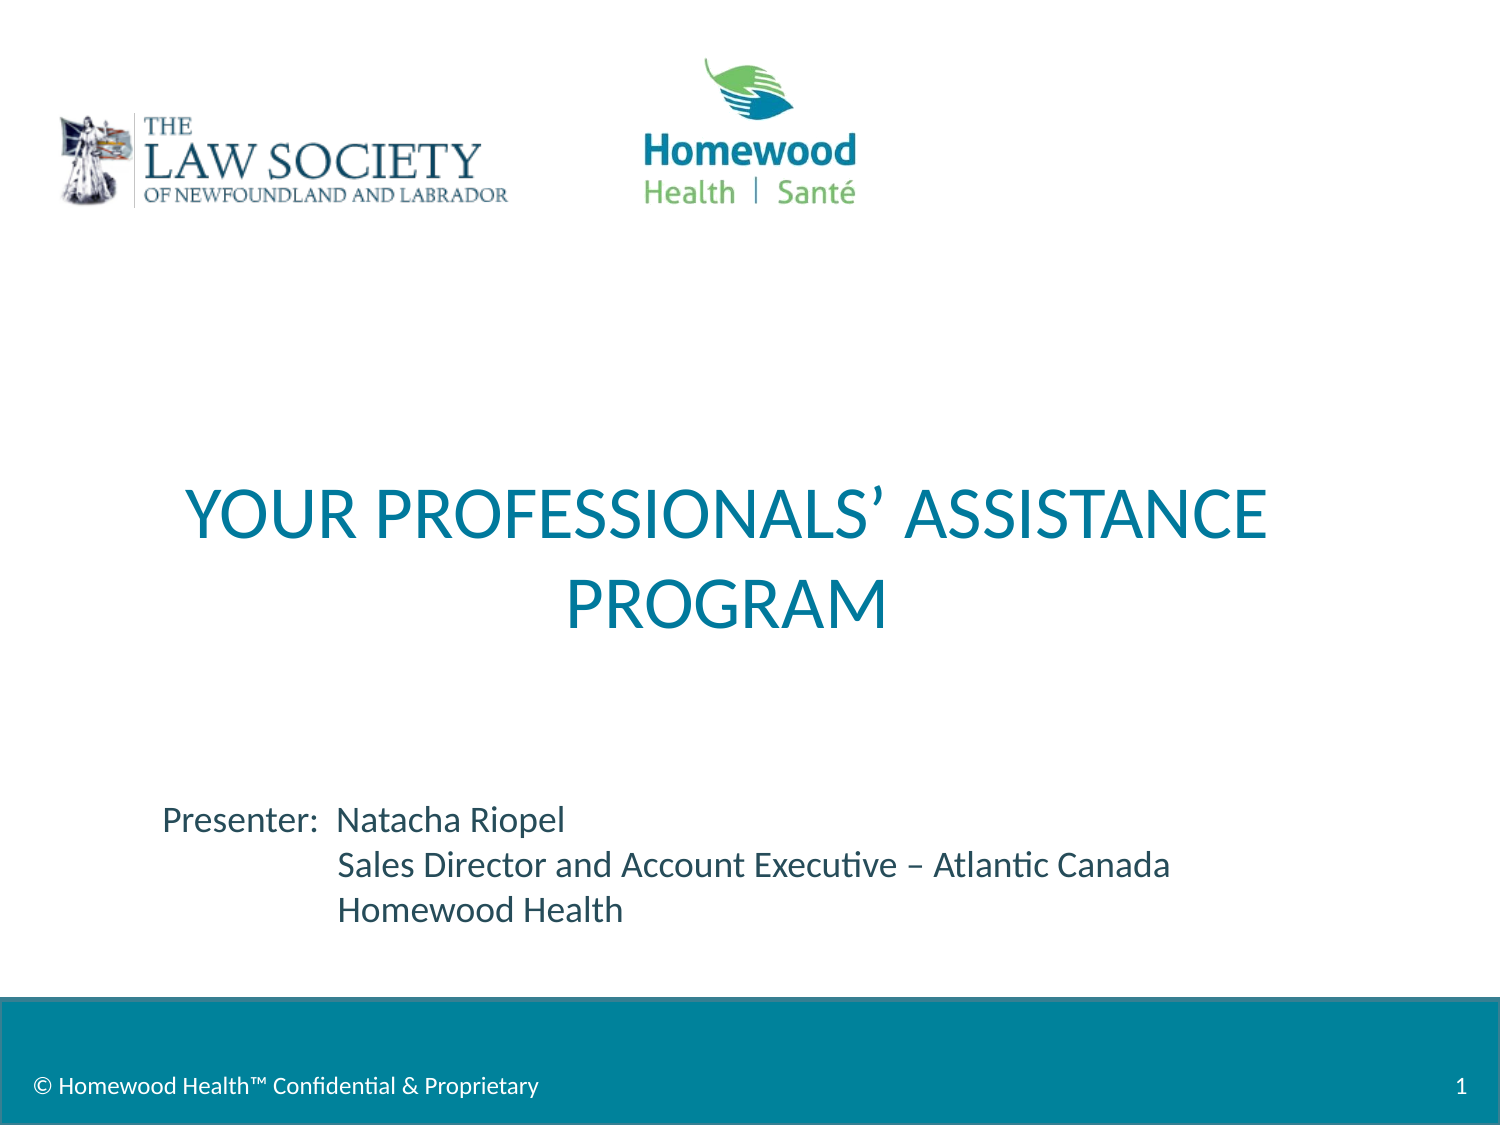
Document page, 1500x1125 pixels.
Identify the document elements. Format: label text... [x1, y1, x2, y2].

picture [52, 113, 512, 208]
picture [597, 27, 903, 234]
list Your Professionals’ Assistance Program [58, 456, 1397, 705]
text_box Presenter: Natacha Riopel Sales Director and Account Executive – Atlantic Canada Homewood Health [147, 787, 1247, 1027]
